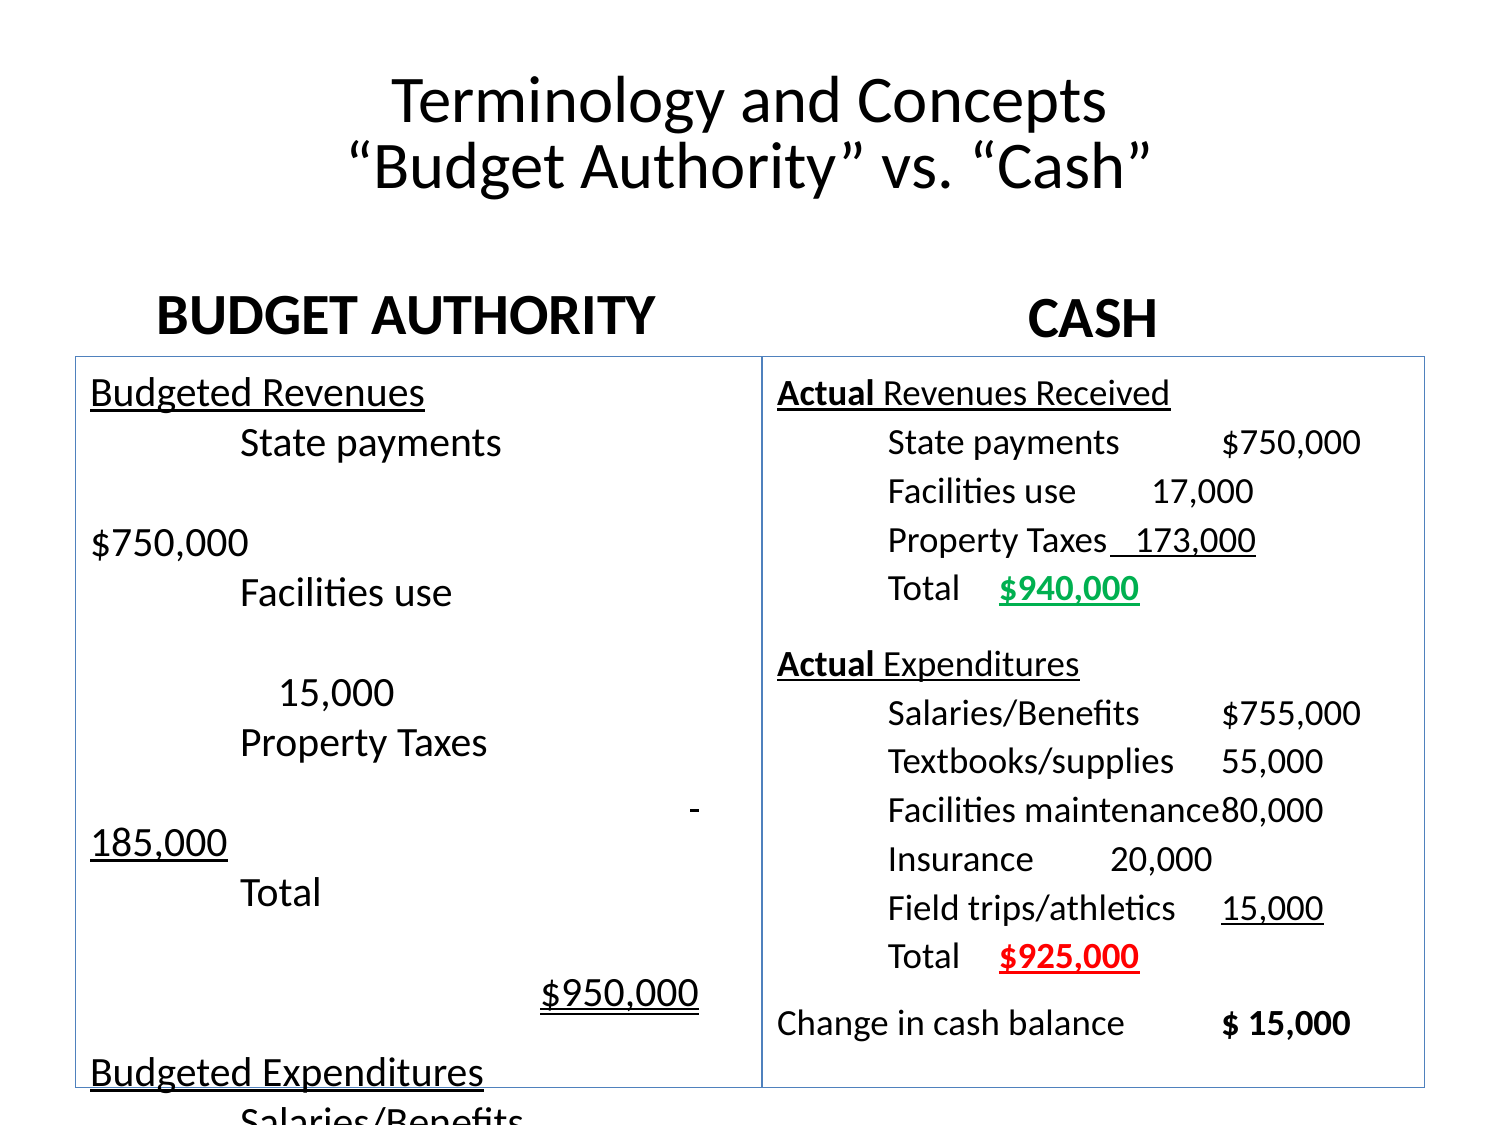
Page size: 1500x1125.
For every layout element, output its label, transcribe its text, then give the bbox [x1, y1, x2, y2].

list CASH [761, 251, 1425, 356]
title Terminology and Concepts “Budget Authority” vs. “Cash” [75, 45, 1425, 233]
list Actual Revenues Received State payments $750,000 Facilities use 17,000 Property Taxes 173,000 Total $940,000 Actual Expenditures Salaries/Benefits $755,000 Textbooks/supplies 55,000 Facilities maintenance 80,000 Insurance 20,000 Field trips/athletics 15,000 Total $925,000 Change in cash balance $ 15,000 [761, 356, 1425, 1088]
list BUDGET AUTHORITY [75, 251, 738, 356]
list Budgeted Revenues State payments $750,000 Facilities use 15,000 Property Taxes 185,000 Total $950,000 Budgeted Expenditures Salaries/Benefits $800,000 Textbooks/supplies 40,000 Facilities maintenance 70,000 Insurance 20,000 Field trips/athletics 20,000 Total $950,000 [75, 356, 761, 1088]
